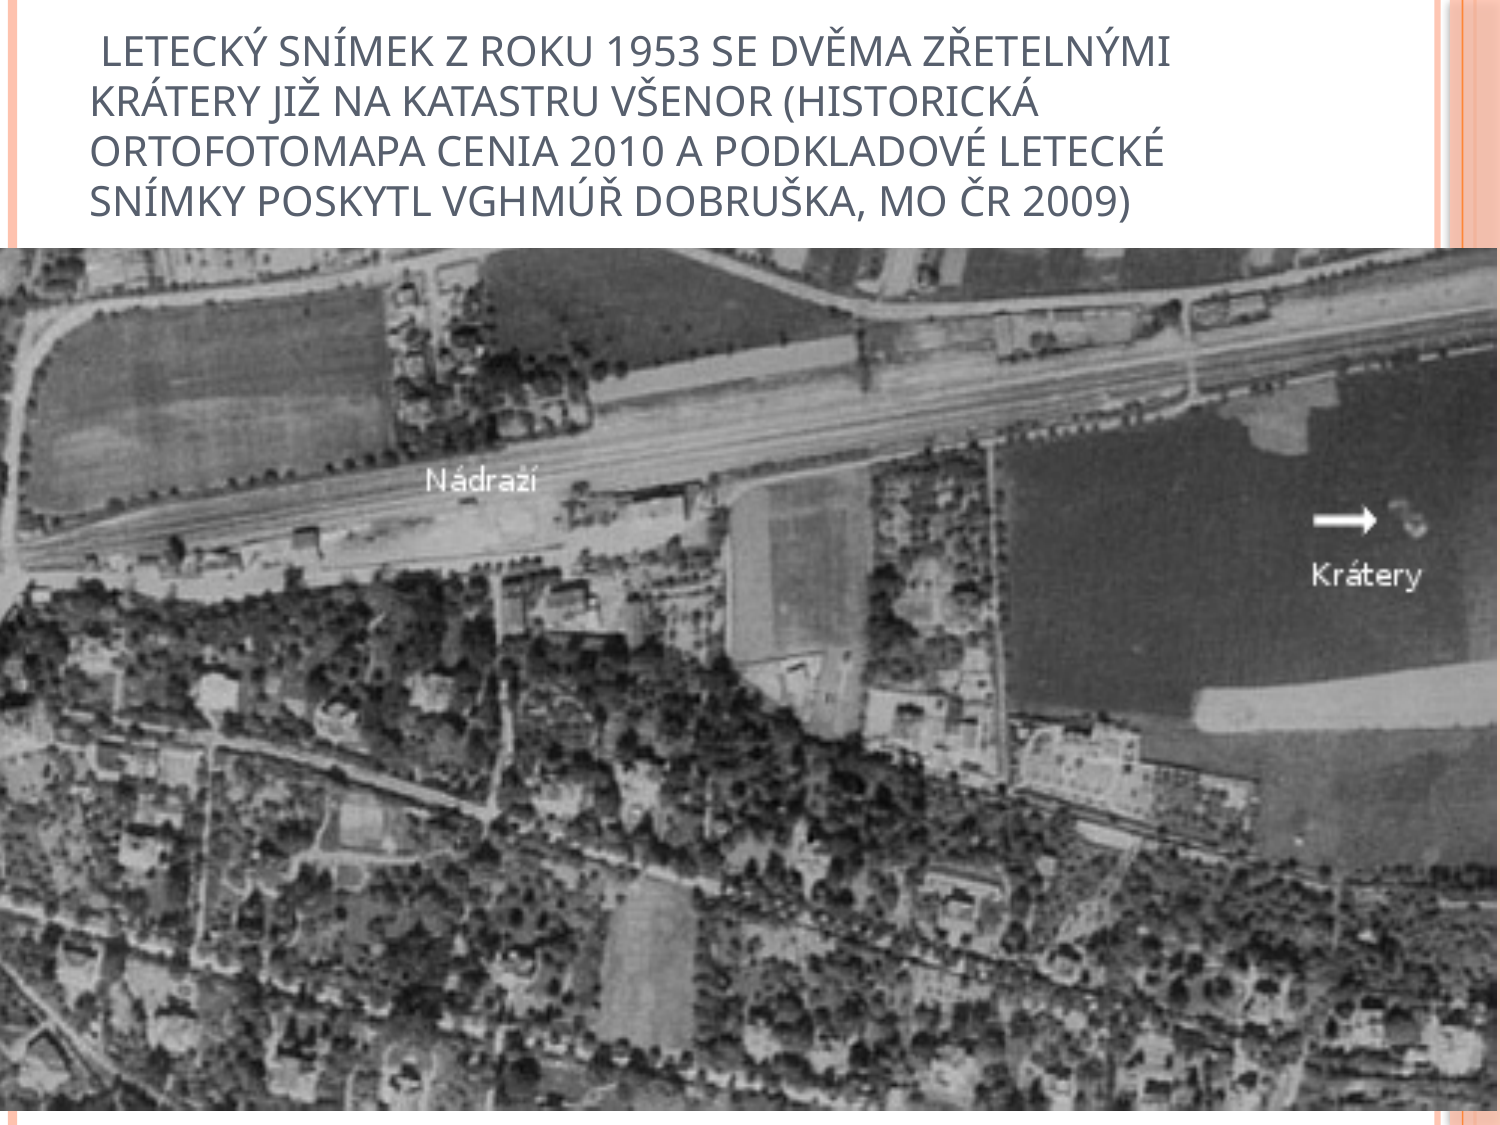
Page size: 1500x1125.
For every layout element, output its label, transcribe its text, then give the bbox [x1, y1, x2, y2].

title Letecký snímek z roku 1953 se dvěma zřetelnými krátery již na katastru Všenor (Historická ortofotomapa CENIA 2010 a Podkladové letecké snímky poskytl VGHMÚř Dobruška, MO ČR 2009) [75, 0, 1300, 233]
picture [0, 248, 1497, 1112]
